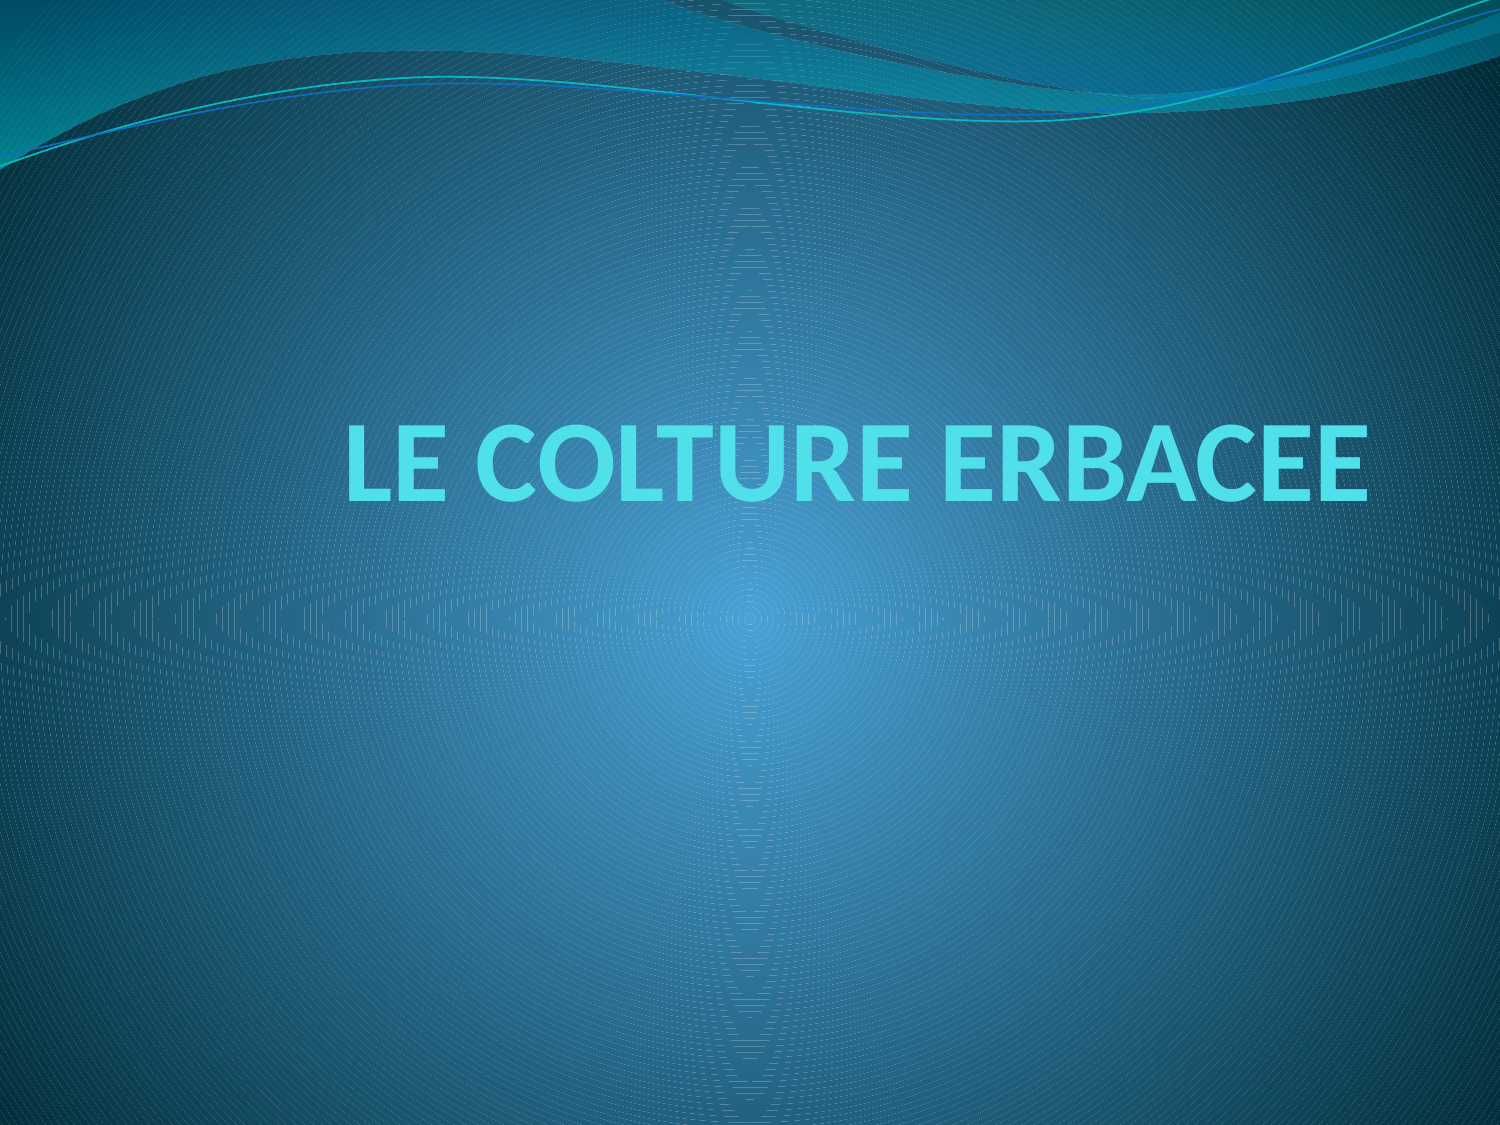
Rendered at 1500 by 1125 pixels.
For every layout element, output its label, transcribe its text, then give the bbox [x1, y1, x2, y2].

title LE COLTURE ERBACEE [87, 224, 1376, 525]
